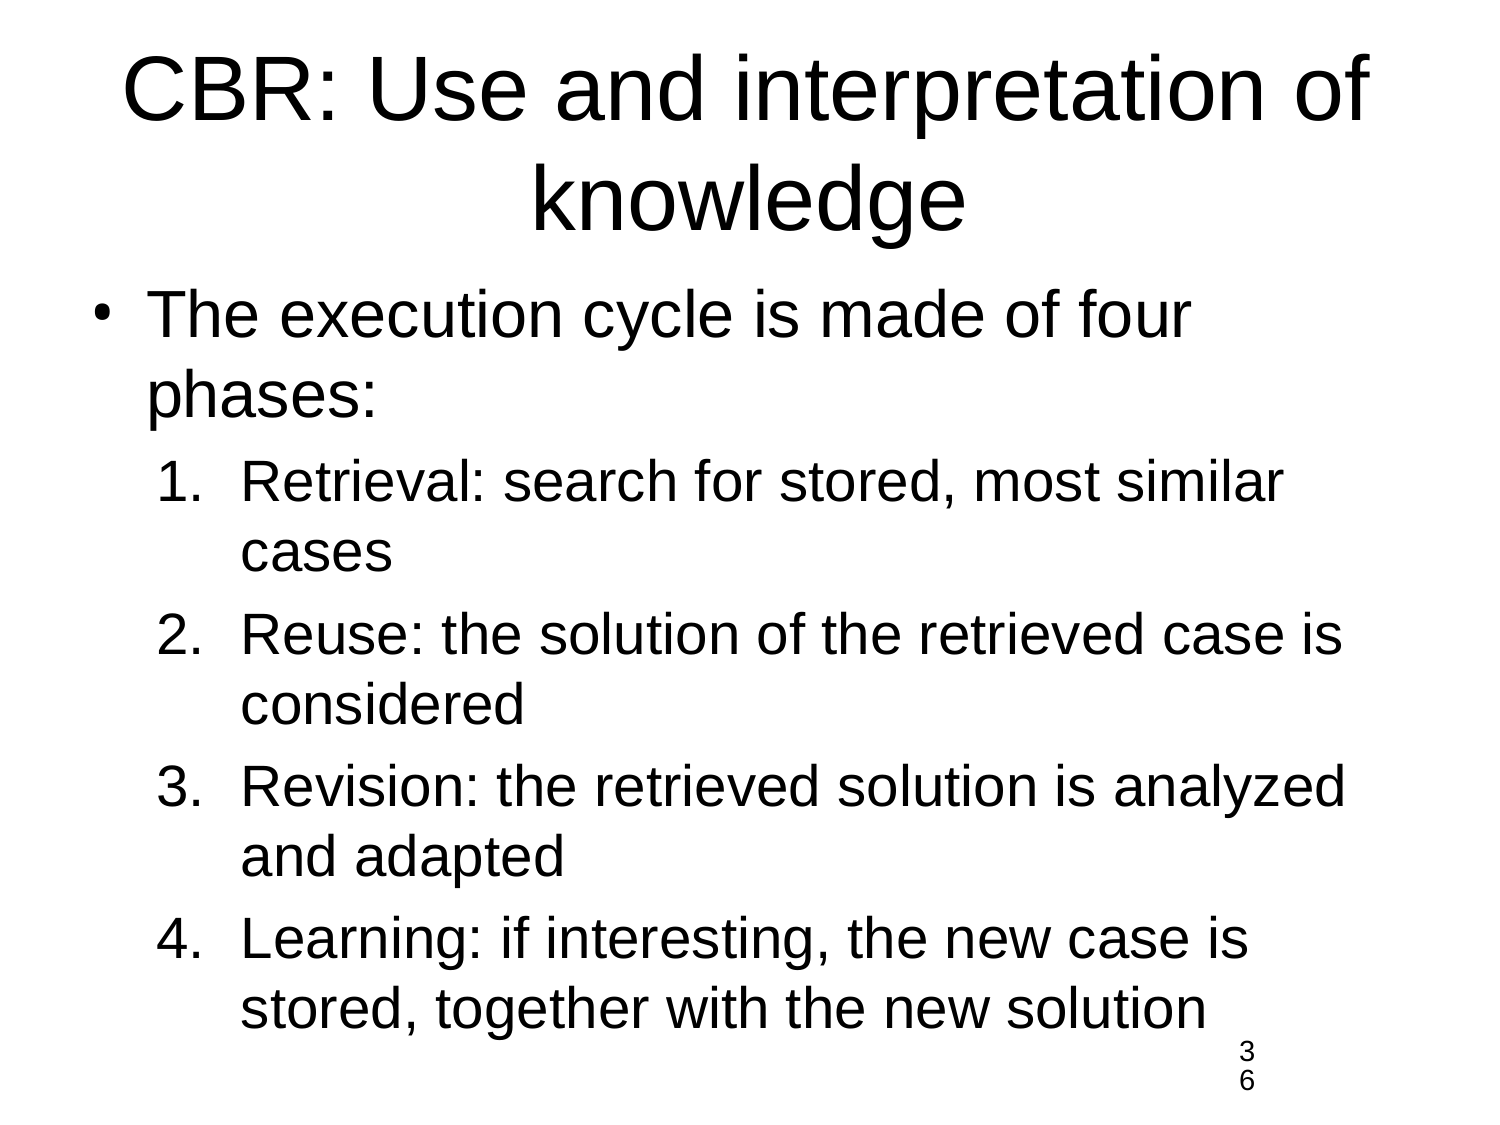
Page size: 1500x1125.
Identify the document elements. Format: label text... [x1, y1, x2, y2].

title CBR: Use and interpretation of knowledge [74, 14, 1426, 261]
list The execution cycle is made of four phases: Retrieval: search for stored, most similar cases Reuse: the solution of the retrieved case is considered Revision: the retrieved solution is analyzed and adapted Learning: if interesting, the new case is stored, together with the new solution [74, 261, 1426, 1125]
slide_number 36 [1223, 1023, 1277, 1075]
